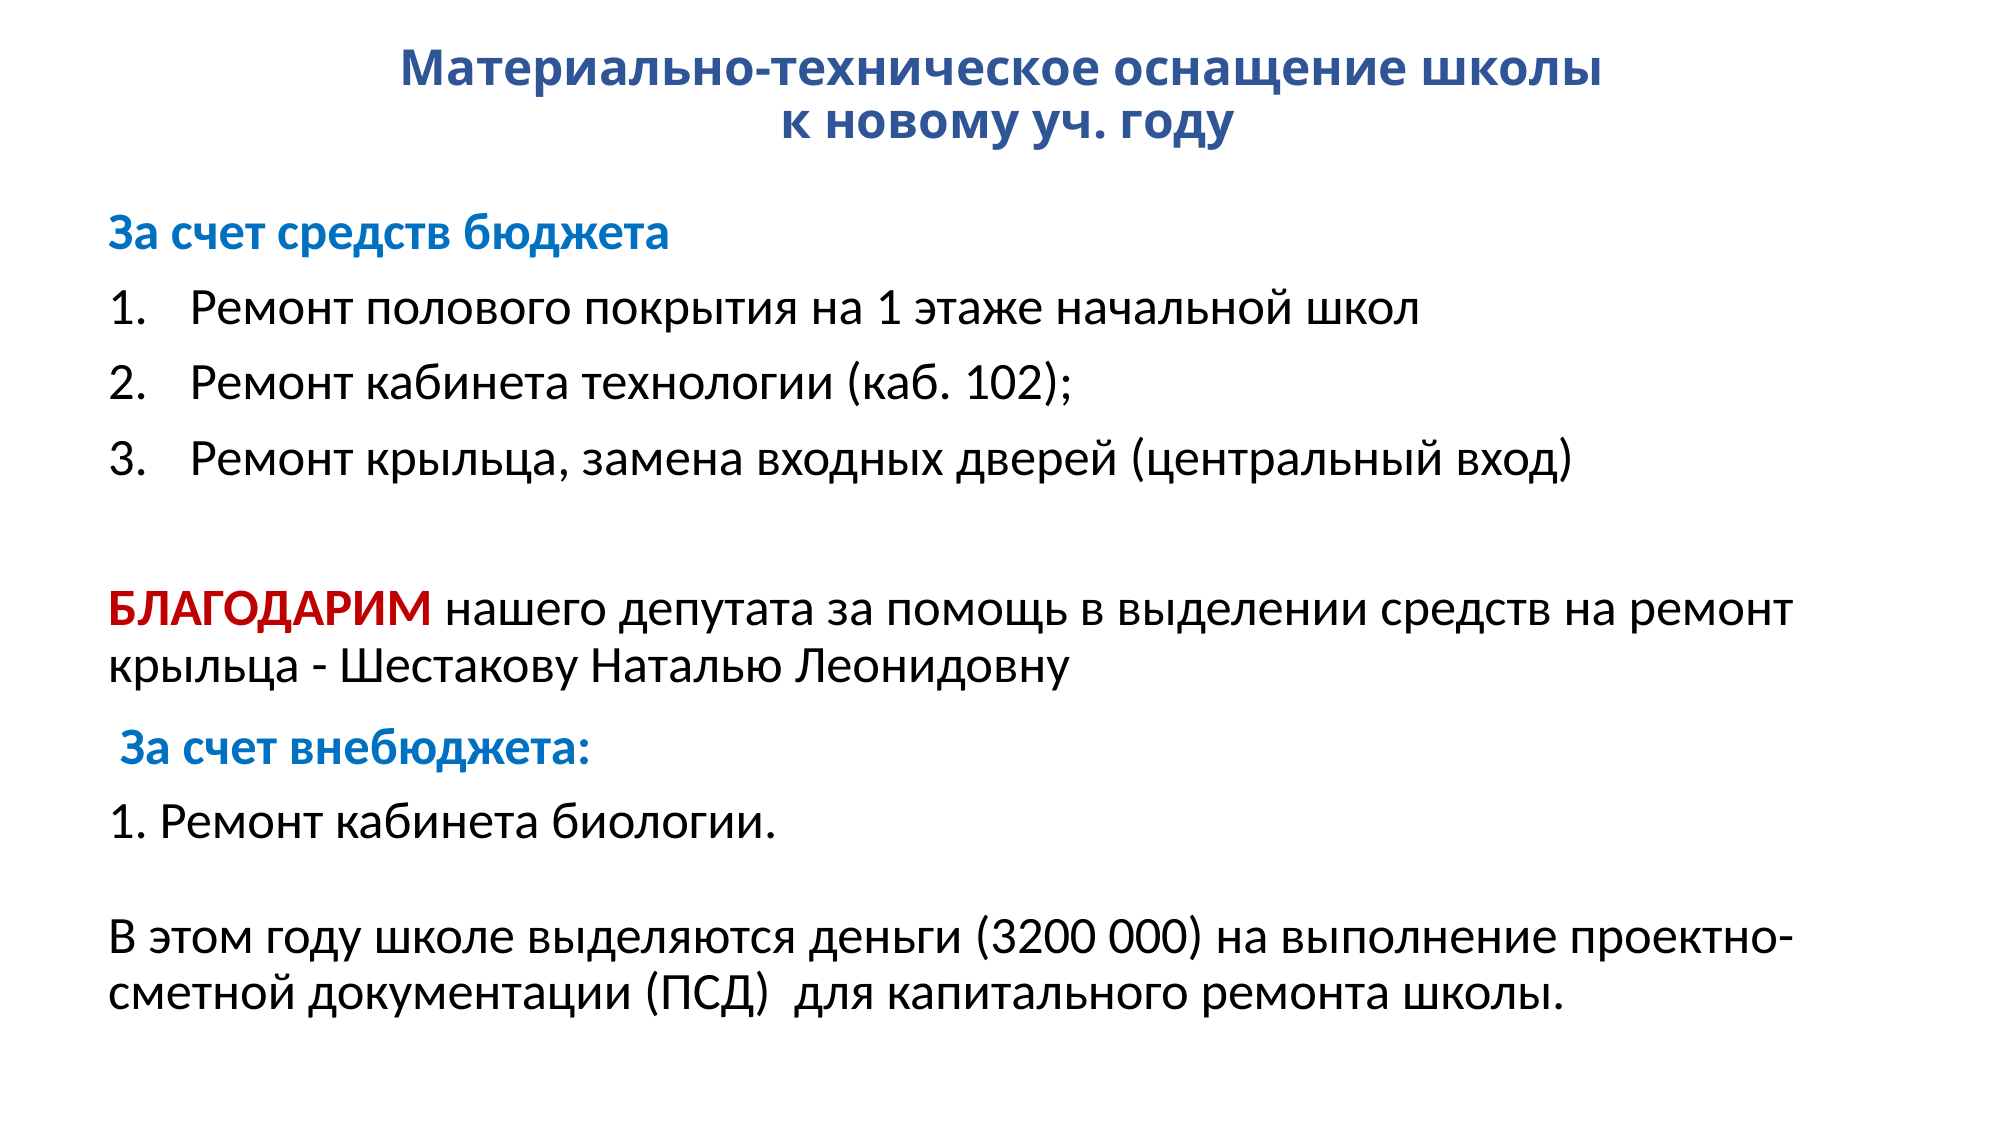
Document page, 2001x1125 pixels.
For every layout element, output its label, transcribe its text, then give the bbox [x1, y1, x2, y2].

title Материально-техническое оснащение школы к новому уч. году [132, 34, 1871, 196]
list За счет средств бюджета Ремонт полового покрытия на 1 этаже начальной школ Ремонт кабинета технологии (каб. 102); Ремонт крыльца, замена входных дверей (центральный вход) БЛАГОДАРИМ нашего депутата за помощь в выделении средств на ремонт крыльца - Шестакову Наталью Леонидовну За счет внебюджета: 1. Ремонт кабинета биологии. В этом году школе выделяются деньги (3200 000) на выполнение проектно-сметной документации (ПСД) для капитального ремонта школы. [92, 196, 1951, 1105]
